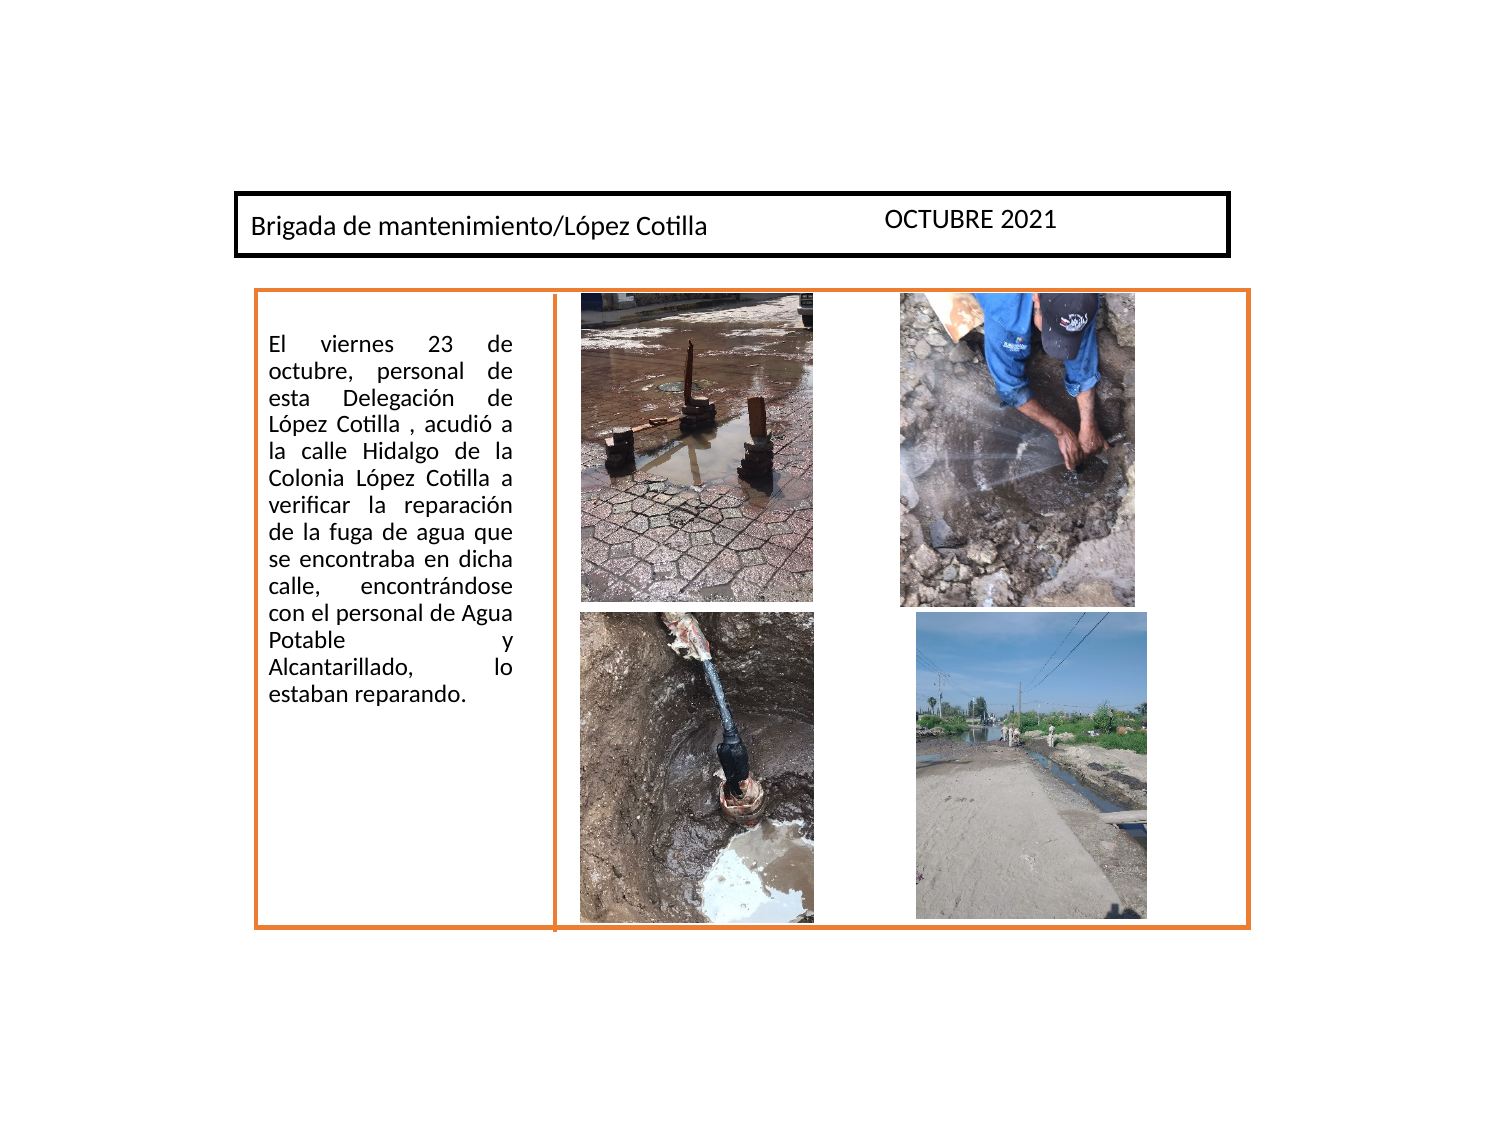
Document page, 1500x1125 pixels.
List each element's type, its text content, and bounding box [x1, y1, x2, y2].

text_box OCTUBRE 2021 [869, 193, 1135, 242]
picture [580, 612, 814, 923]
text_box Brigada de mantenimiento/López Cotilla [235, 192, 1229, 256]
text_box [255, 289, 1249, 929]
picture [916, 612, 1147, 920]
picture [899, 293, 1135, 607]
text_box El viernes 23 de octubre, personal de esta Delegación de López Cotilla , acudió a la calle Hidalgo de la Colonia López Cotilla a verificar la reparación de la fuga de agua que se encontraba en dicha calle, encontrándose con el personal de Agua Potable y Alcantarillado, lo estaban reparando. [253, 323, 529, 715]
picture [581, 293, 813, 602]
